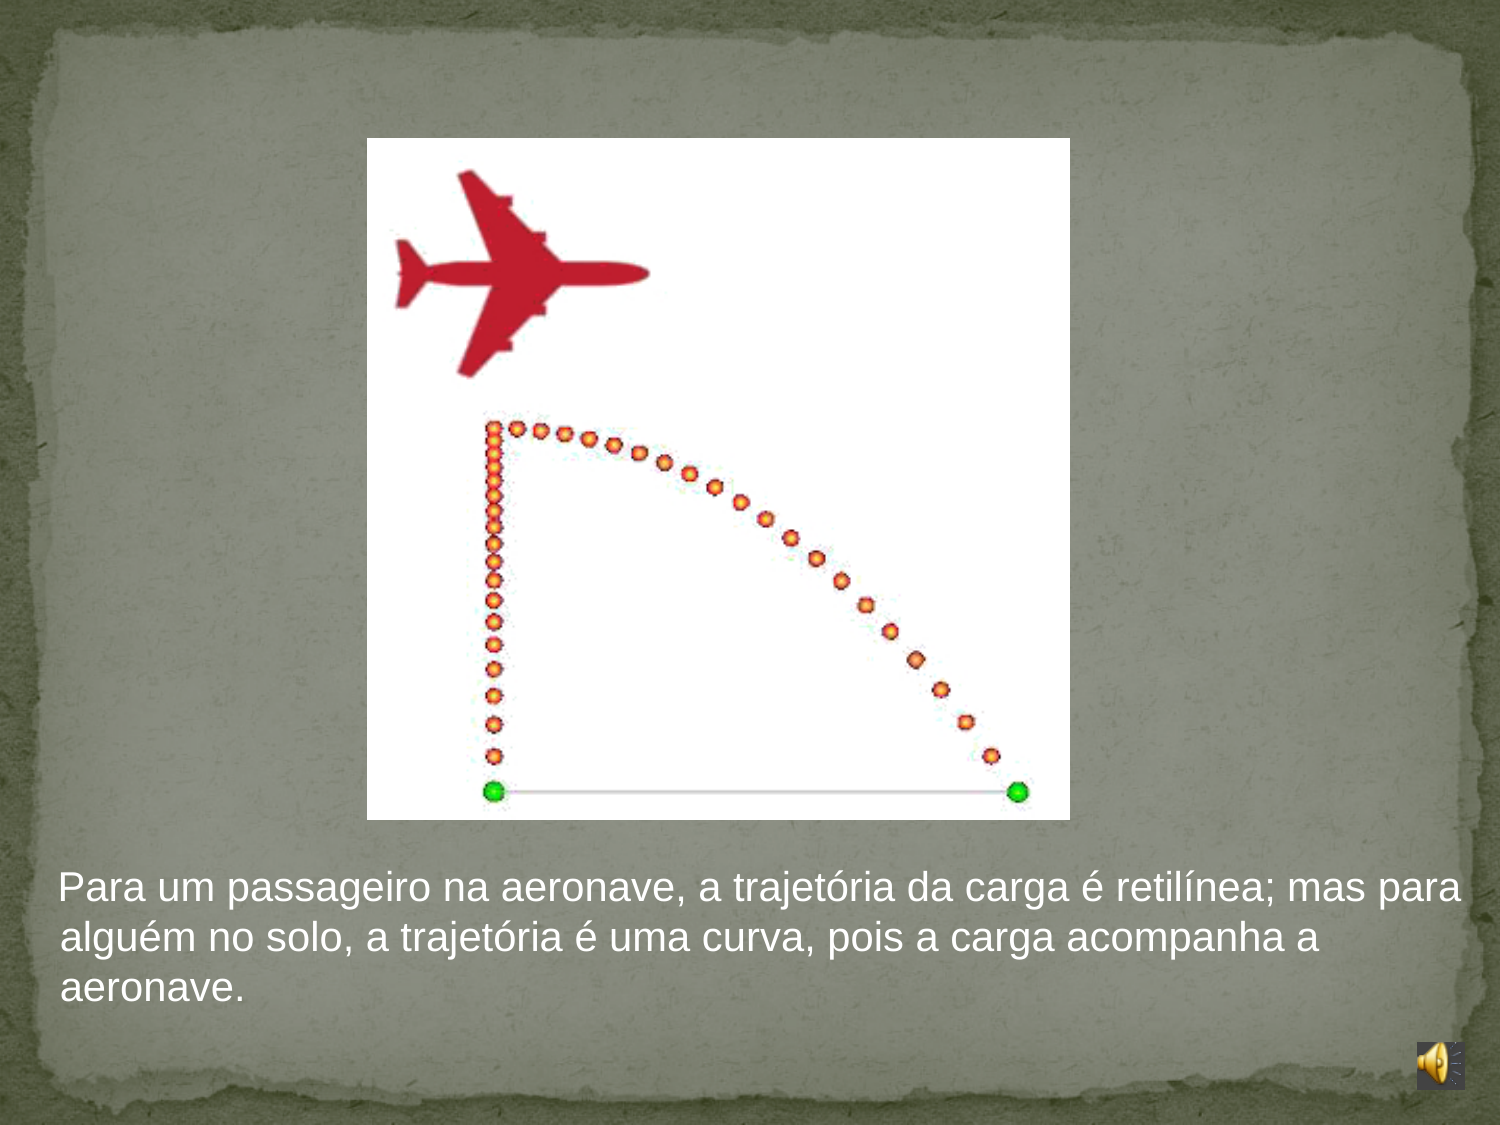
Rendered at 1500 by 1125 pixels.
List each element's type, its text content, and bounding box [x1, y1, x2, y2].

list Para um passageiro na aeronave, a trajetória da carga é retilínea; mas para alguém no solo, a trajetória é uma curva, pois a carga acompanha a aeronave. [0, 0, 1500, 1125]
picture [1416, 1041, 1466, 1091]
picture [367, 138, 1070, 820]
